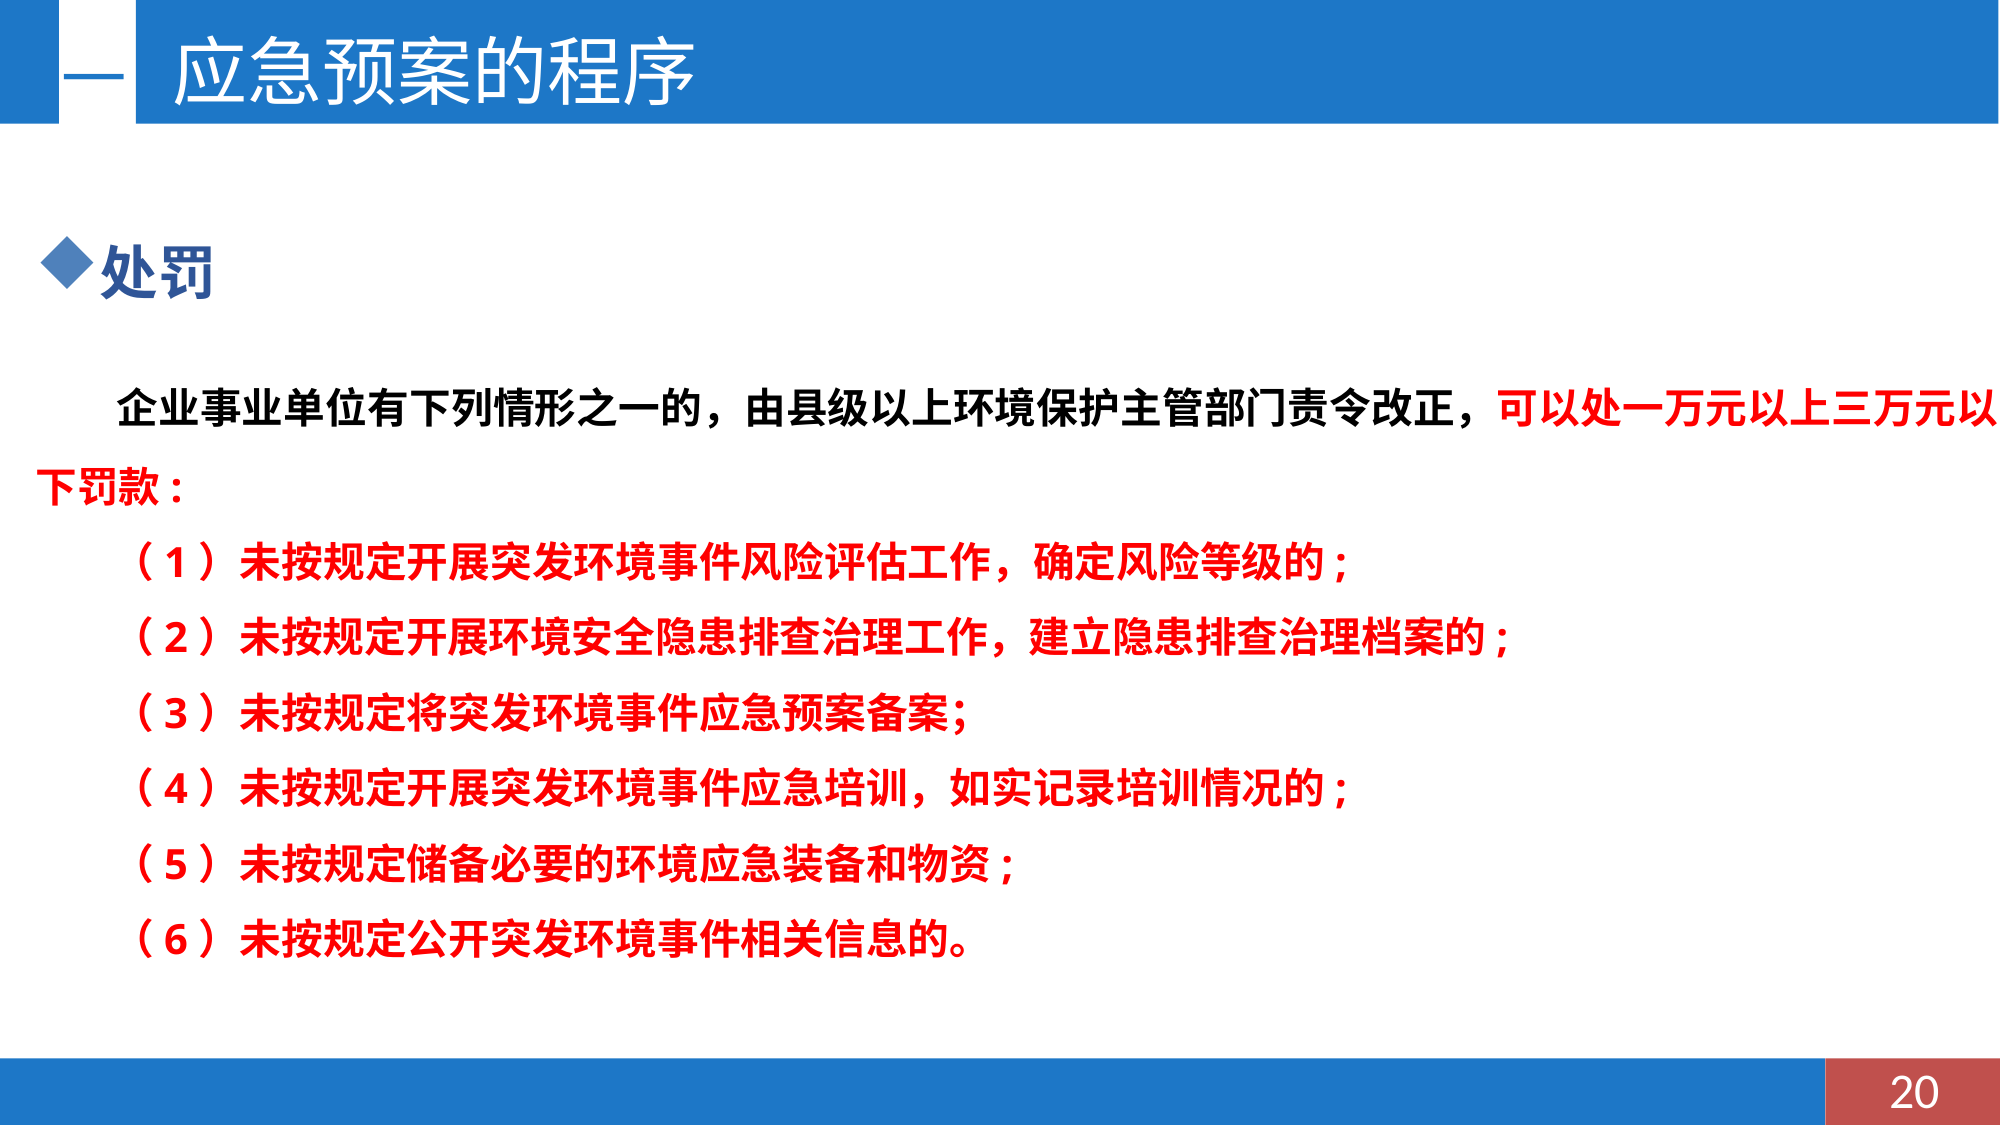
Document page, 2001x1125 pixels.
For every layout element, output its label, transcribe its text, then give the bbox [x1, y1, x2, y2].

text_box [0, 0, 59, 124]
title 一 应急预案的程序 [58, 0, 698, 157]
text_box 20 [1825, 1058, 2000, 1125]
text_box 处罚 企业事业单位有下列情形之一的，由县级以上环境保护主管部门责令改正，可以处一万元以上三万元以下罚款: （1）未按规定开展突发环境事件风险评估工作，确定风险等级的; （2）未按规定开展环境安全隐患排查治理工作，建立隐患排查治理档案的; （3）未按规定将突发环境事件应急预案备案； （4）未按规定开展突发环境事件应急培训，如实记录培训情况的; （5）未按规定储备必要的环境应急装备和物资; （6）未按规定公开突发环境事件相关信息的。 [35, 212, 1999, 963]
text_box [698, 0, 1999, 124]
text_box [0, 1058, 1825, 1125]
